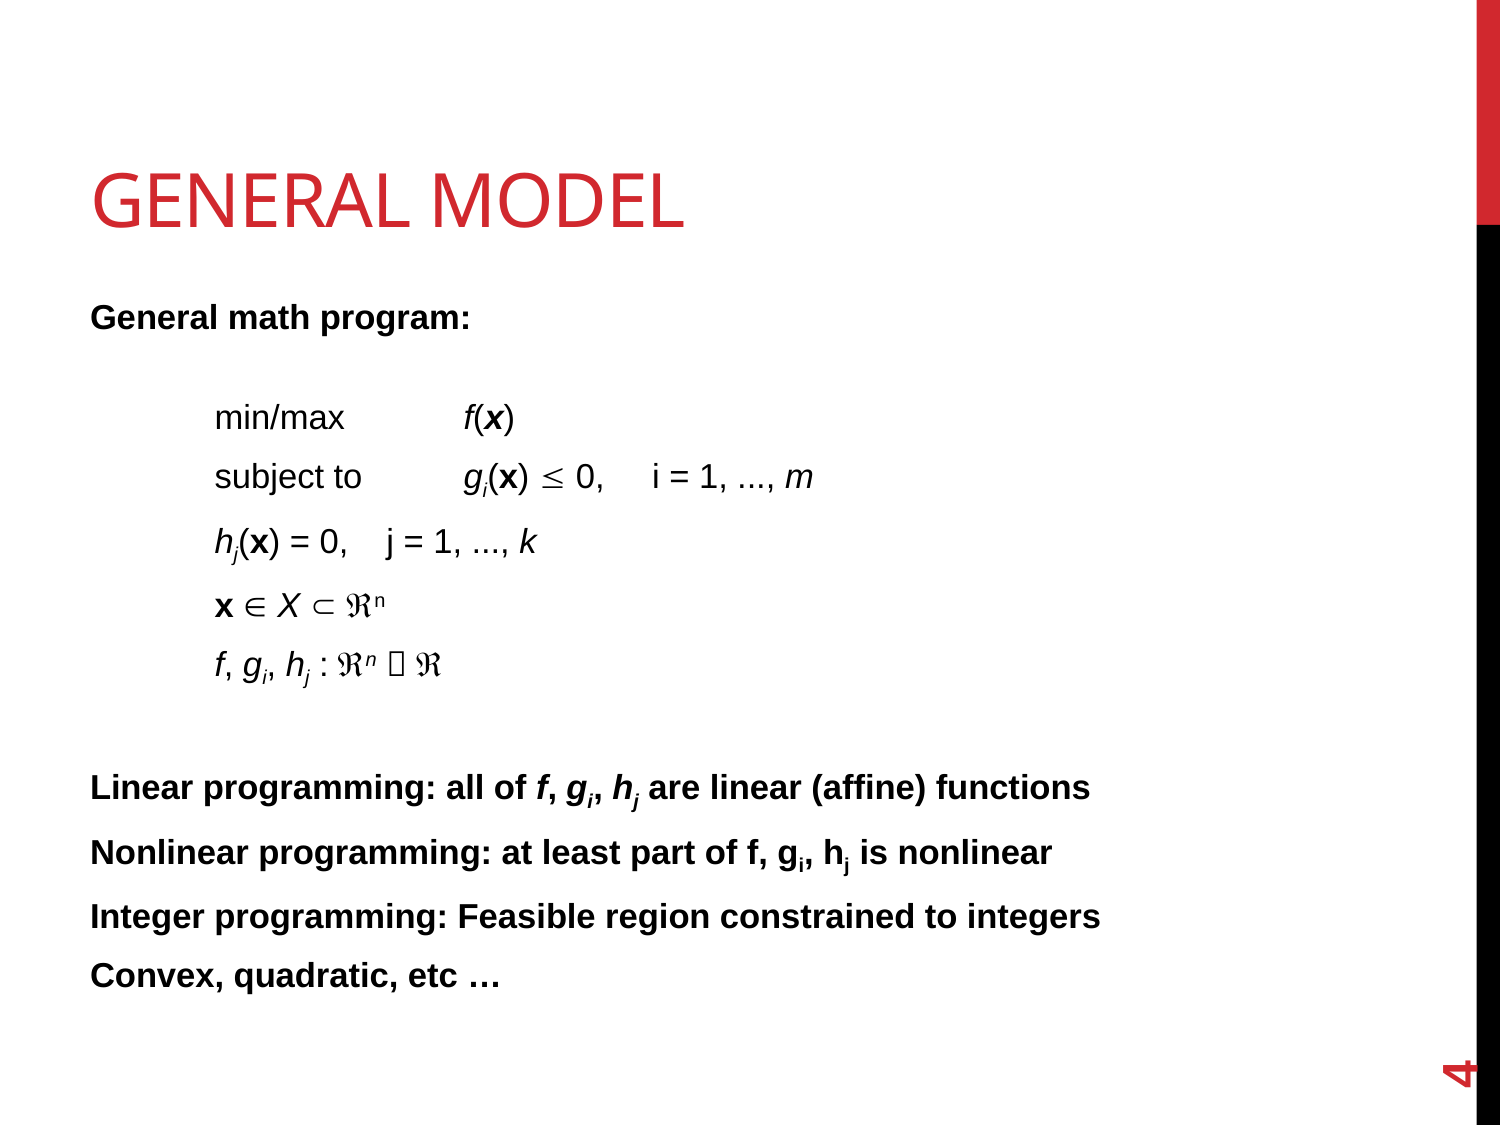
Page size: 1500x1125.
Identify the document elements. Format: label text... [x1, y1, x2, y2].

title General Model [75, 25, 1025, 250]
slide_number 4 [1427, 887, 1488, 1104]
list General math program: min/max f(x) subject to gi(x)  0, i = 1, ..., m hj(x) = 0, j = 1, ..., k x  X  n f, gi, hj : n   Linear programming: all of f, gi, hj are linear (affine) functions Nonlinear programming: at least part of f, gi, hj is nonlinear Integer programming: Feasible region constrained to integers Convex, quadratic, etc … [75, 287, 1325, 1005]
